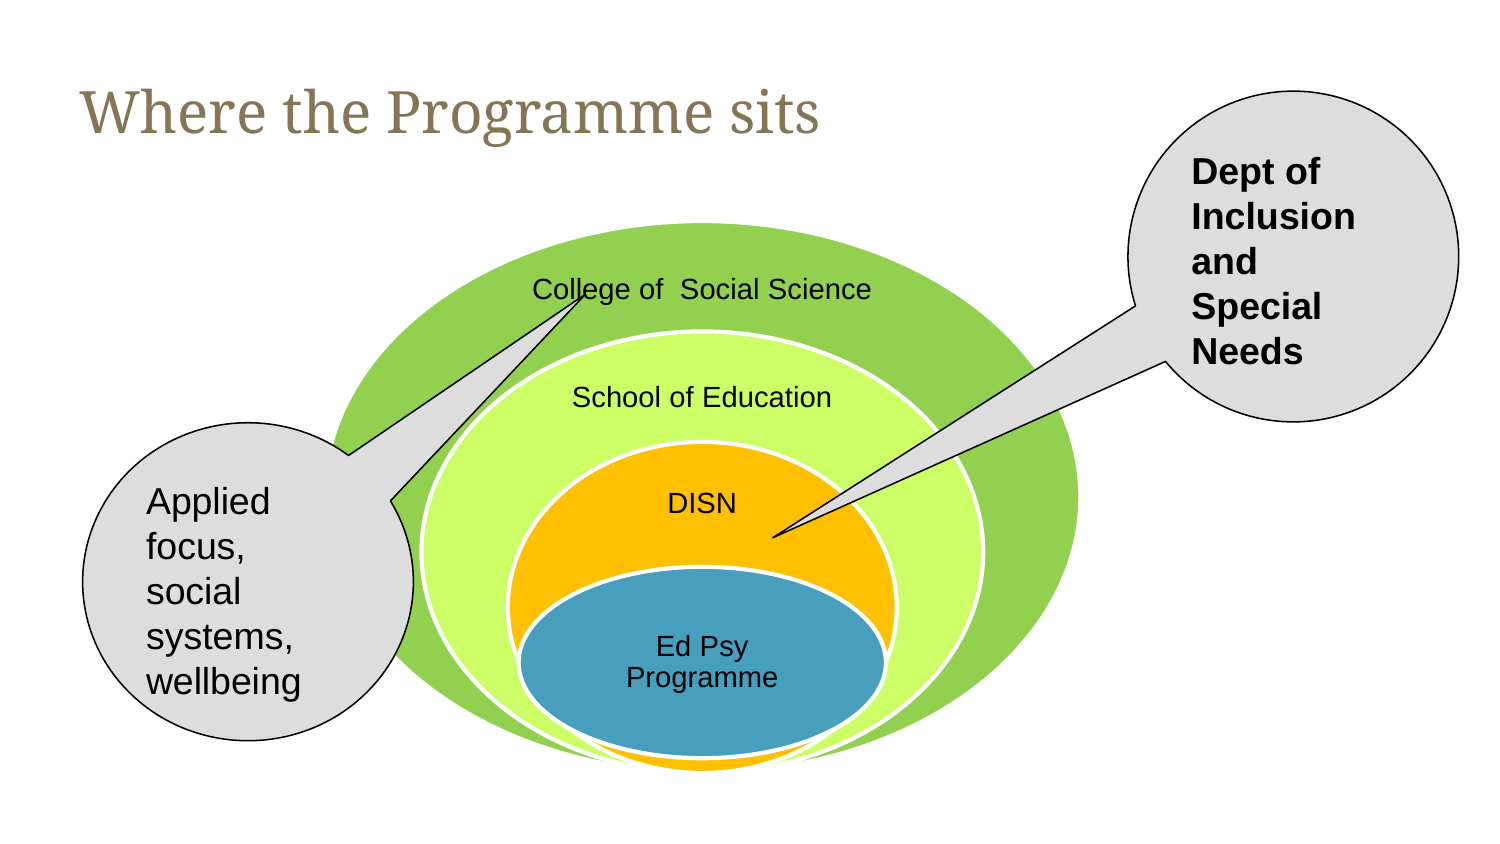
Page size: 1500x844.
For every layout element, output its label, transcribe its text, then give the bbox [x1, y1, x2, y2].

title Where the Programme sits [64, 67, 1340, 209]
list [64, 220, 1340, 774]
text_box Dept of Inclusion and Special Needs [1132, 91, 1459, 414]
